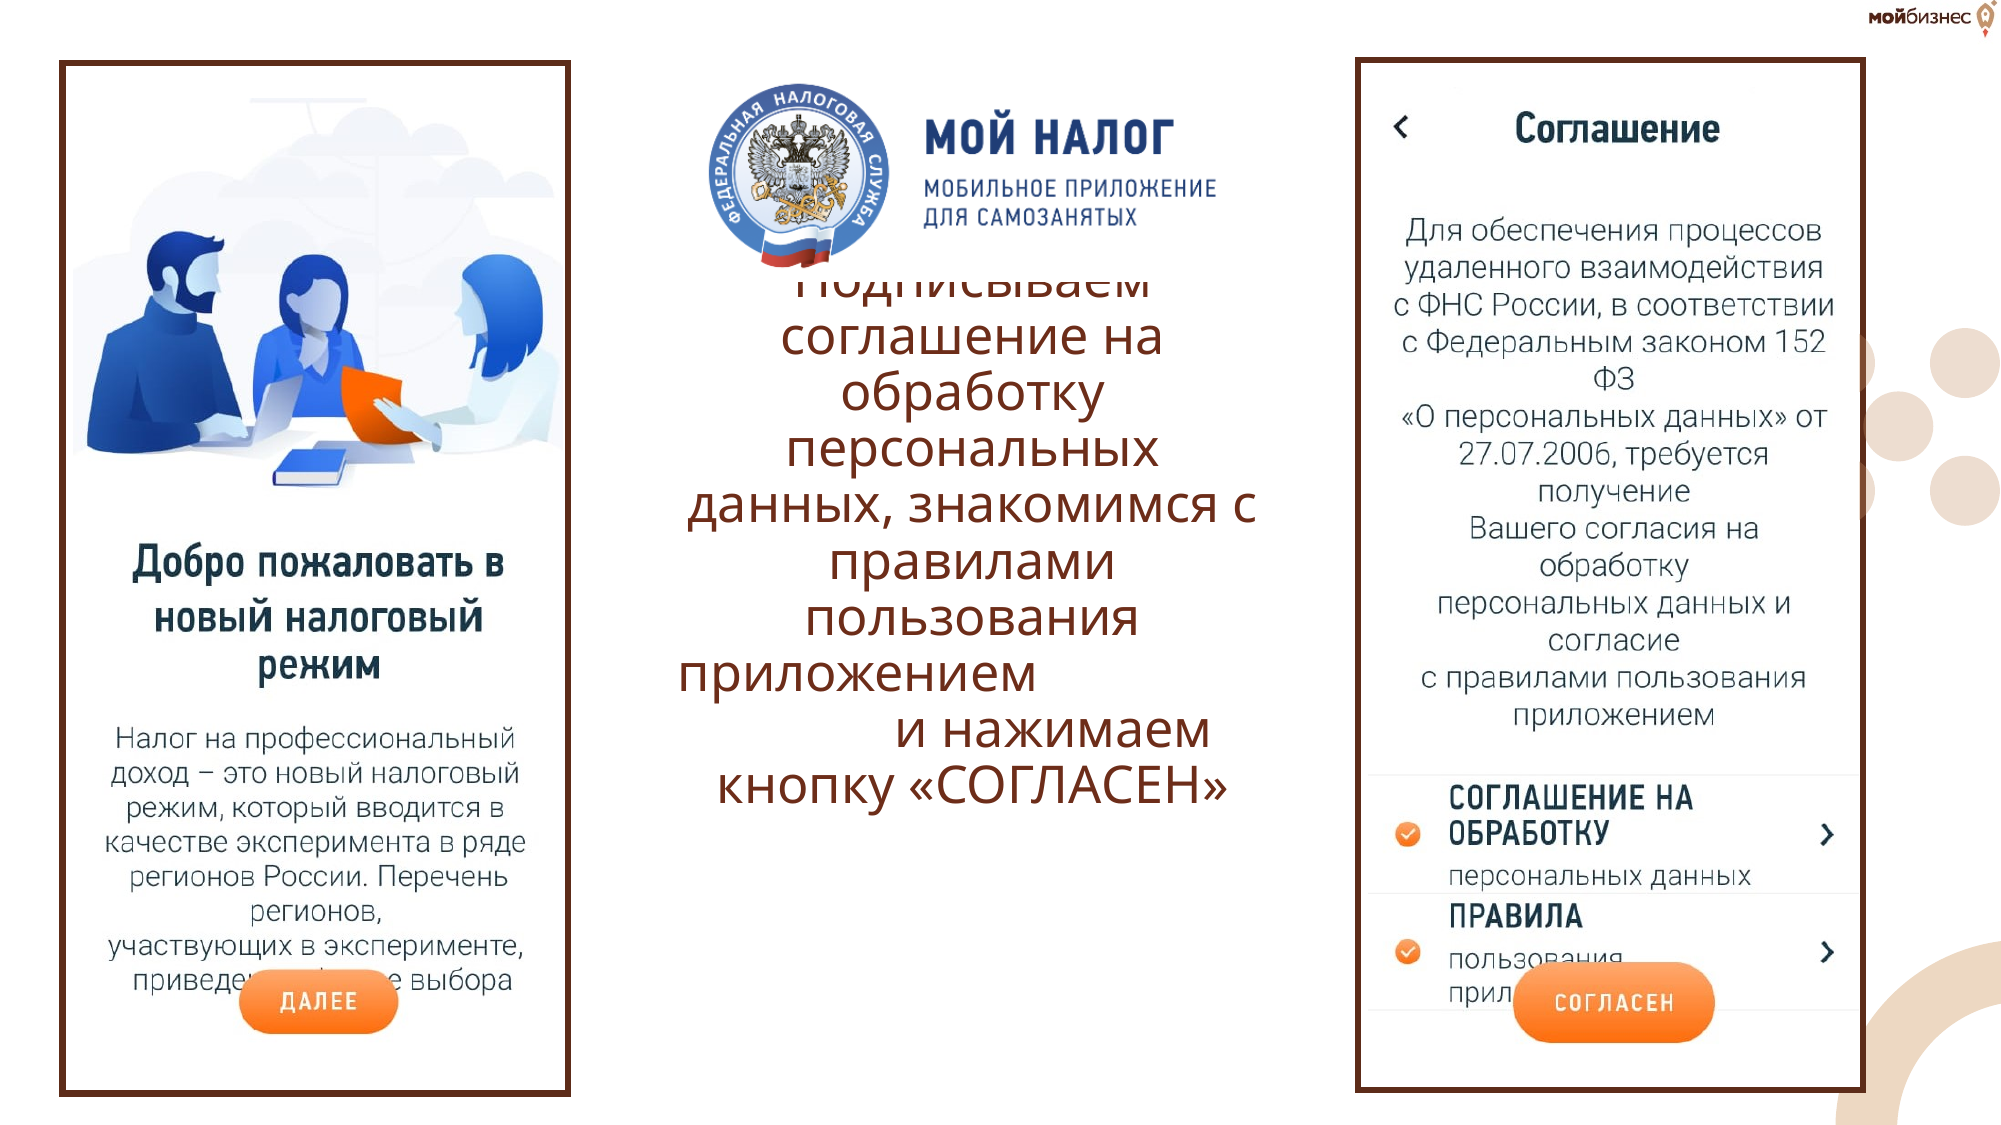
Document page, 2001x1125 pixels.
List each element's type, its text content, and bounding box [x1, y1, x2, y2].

picture [693, 55, 1233, 282]
text_box [62, 63, 568, 1094]
picture [1844, 0, 2000, 55]
title Подписываем соглашение на обработку персональных данных, знакомимся с правилами пользования приложением и нажимаем кнопку «СОГЛАСЕН» [668, 508, 1277, 879]
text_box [1859, 327, 2000, 526]
picture [73, 97, 563, 1059]
text_box [1358, 59, 1864, 1091]
picture [1367, 87, 2000, 1125]
